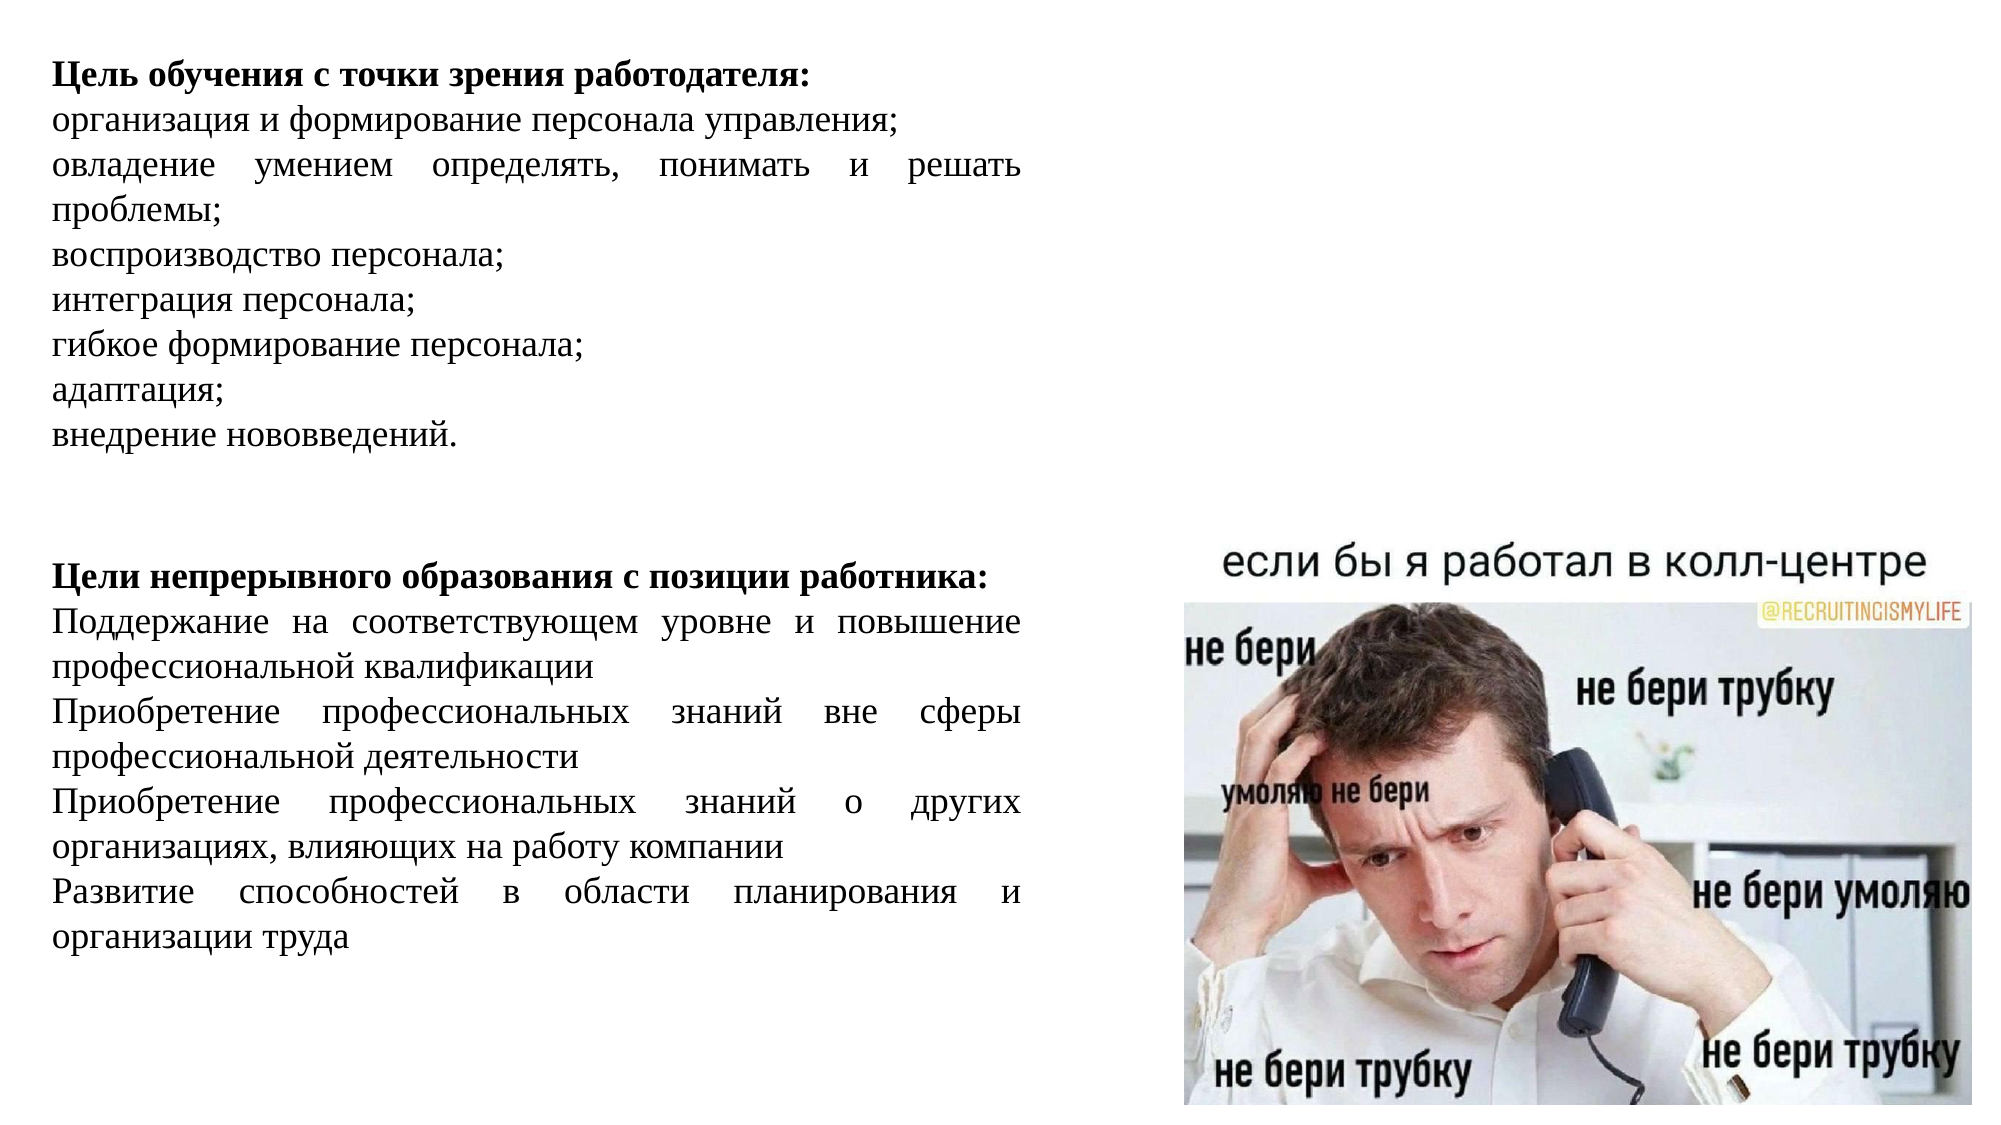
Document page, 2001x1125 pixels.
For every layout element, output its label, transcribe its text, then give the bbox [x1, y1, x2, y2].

picture [1184, 520, 1972, 1105]
text_box Цель обучения с точки зрения работодателя: организация и формирование персонала управления; овладение умением определять, понимать и решать проблемы; воспроизводство персонала; интеграция персонала; гибкое формирование персонала; адаптация; внедрение нововведений. [37, 41, 1037, 462]
text_box Цели непрерывного образования с позиции работника: Поддержание на соответствующем уровне и повышение профессиональной квалификации Приобретение профессиональных знаний вне сферы профессиональной деятельности Приобретение профессиональных знаний о других организациях, влияющих на работу компании Развитие способностей в области планирования и организации труда [37, 543, 1037, 964]
